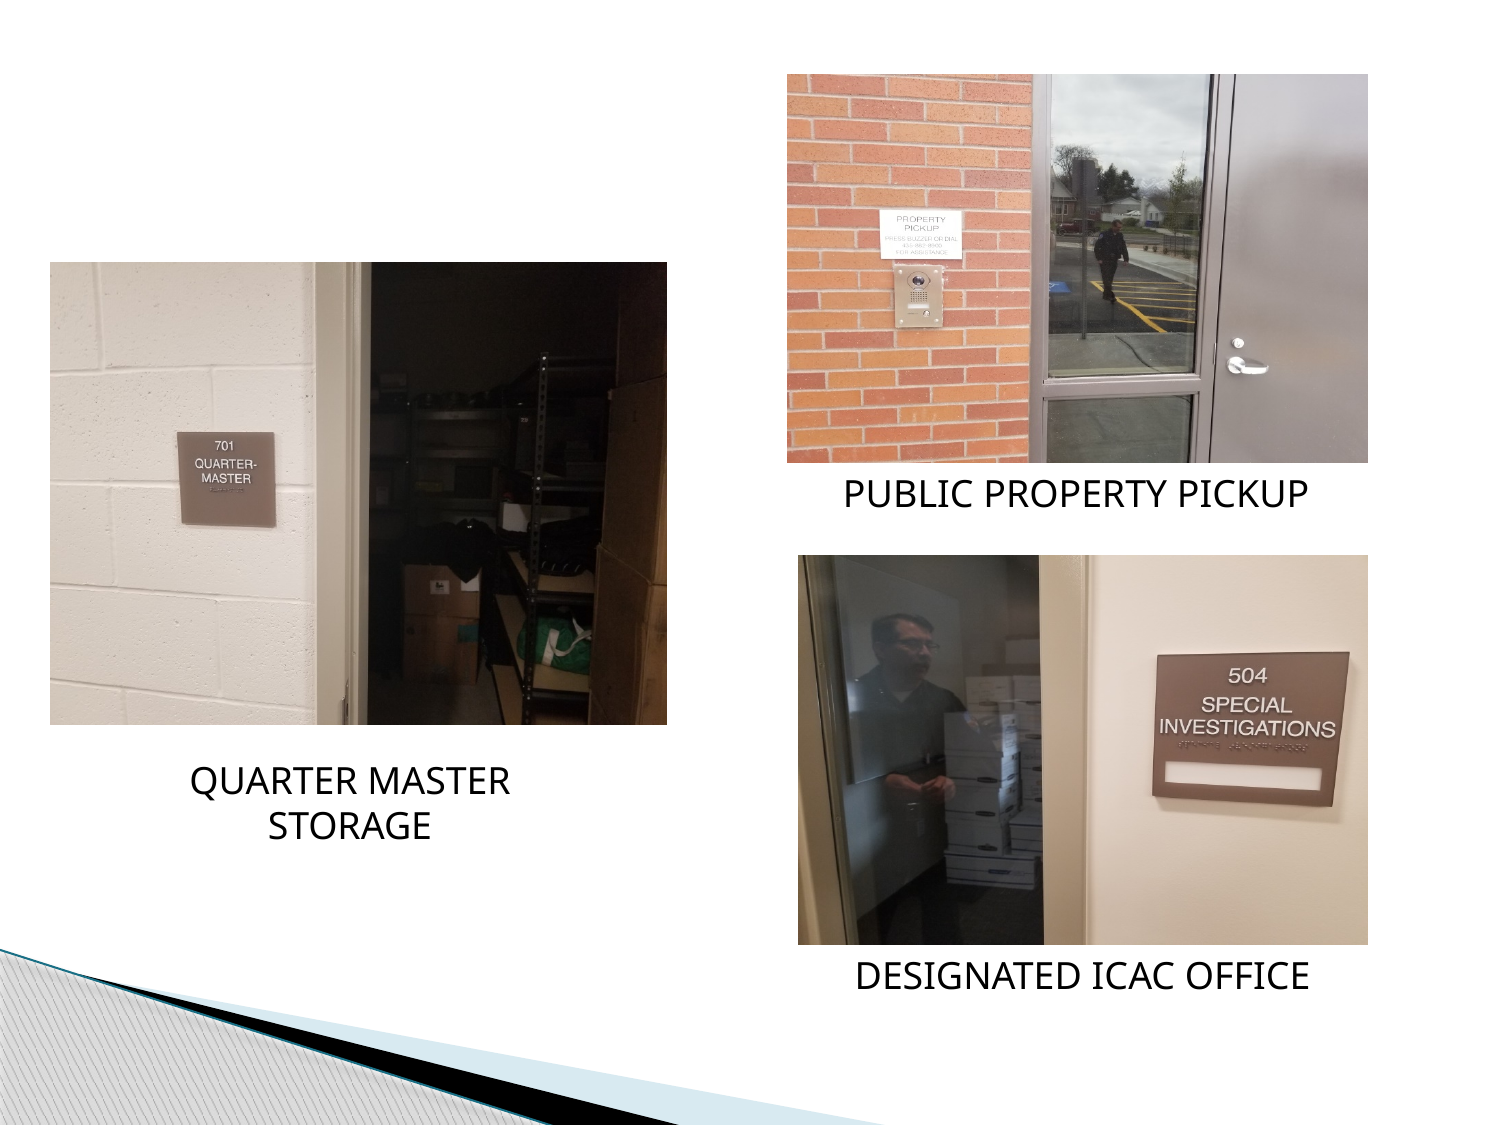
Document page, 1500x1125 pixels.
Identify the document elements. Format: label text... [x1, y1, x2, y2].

text_box PUBLIC PROPERTY PICKUP [782, 468, 1371, 523]
picture [797, 555, 1368, 945]
text_box QUARTER MASTER STORAGE [99, 749, 600, 855]
picture [49, 261, 667, 725]
picture [787, 74, 1368, 463]
text_box DESIGNATED ICAC OFFICE [798, 956, 1368, 1005]
